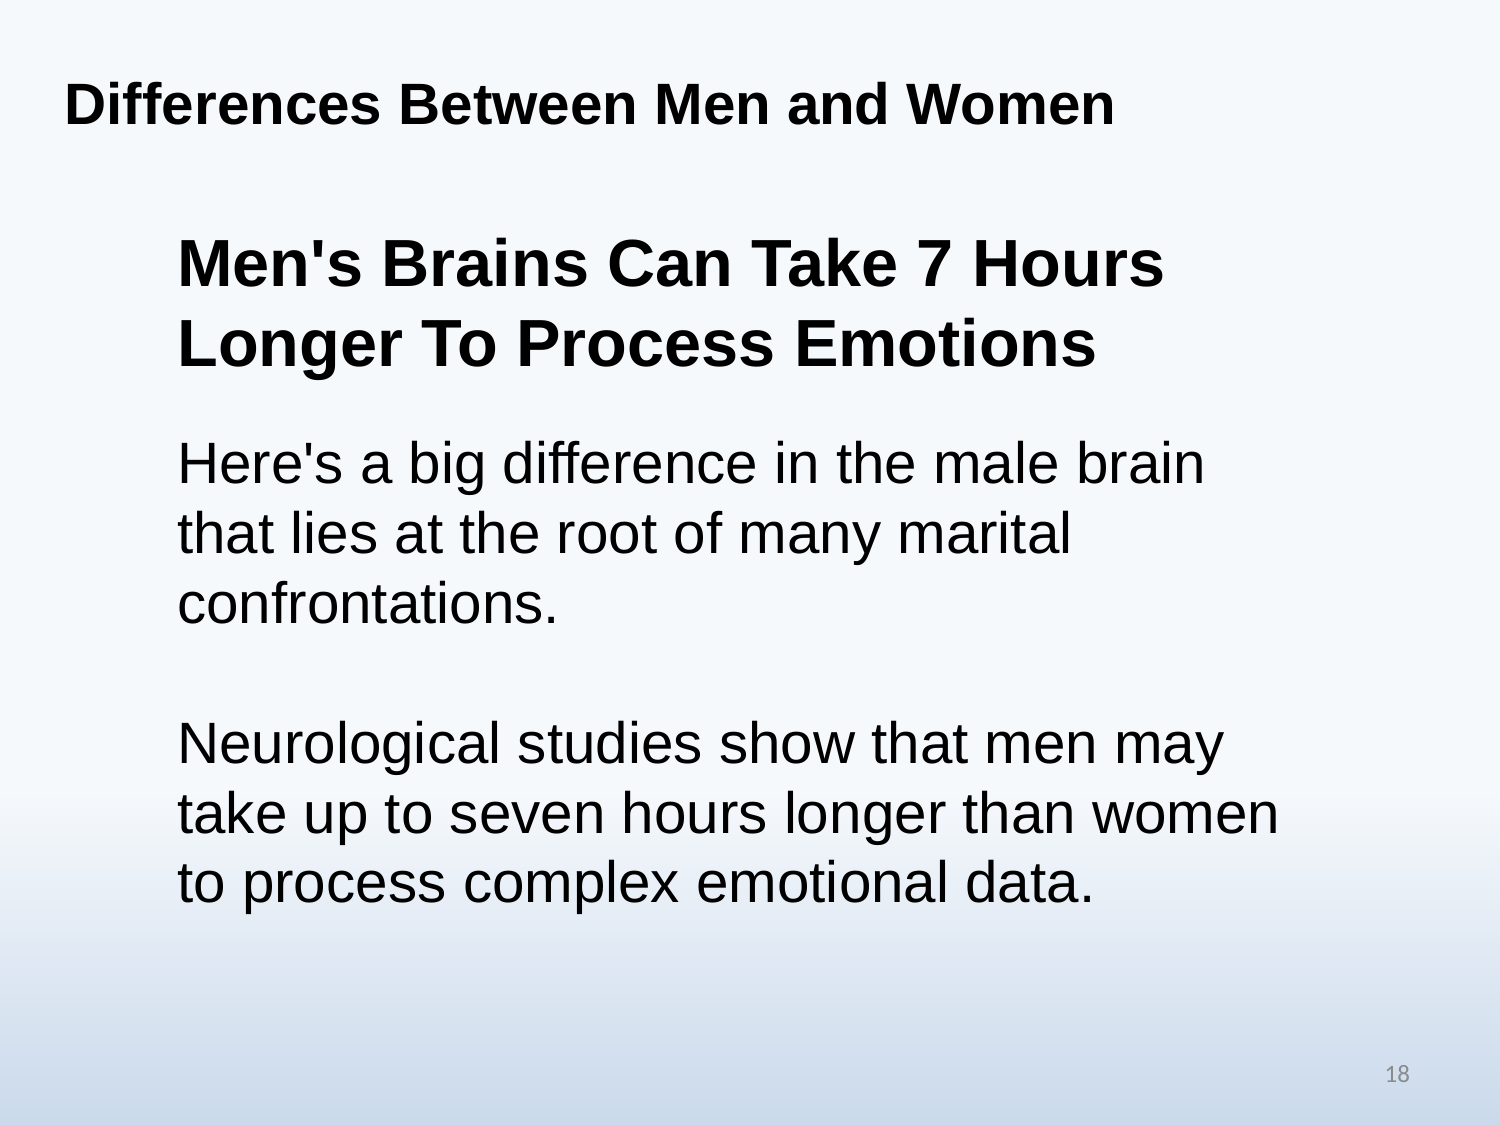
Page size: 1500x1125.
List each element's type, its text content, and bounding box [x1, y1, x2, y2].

text_box Differences Between Men and Women [50, 58, 1443, 144]
slide_number 18 [1074, 1042, 1425, 1103]
text_box Men's Brains Can Take 7 Hours Longer To Process Emotions Here's a big difference in the male brain that lies at the root of many marital confrontations. Neurological studies show that men may take up to seven hours longer than women to process complex emotional data. [162, 212, 1300, 967]
